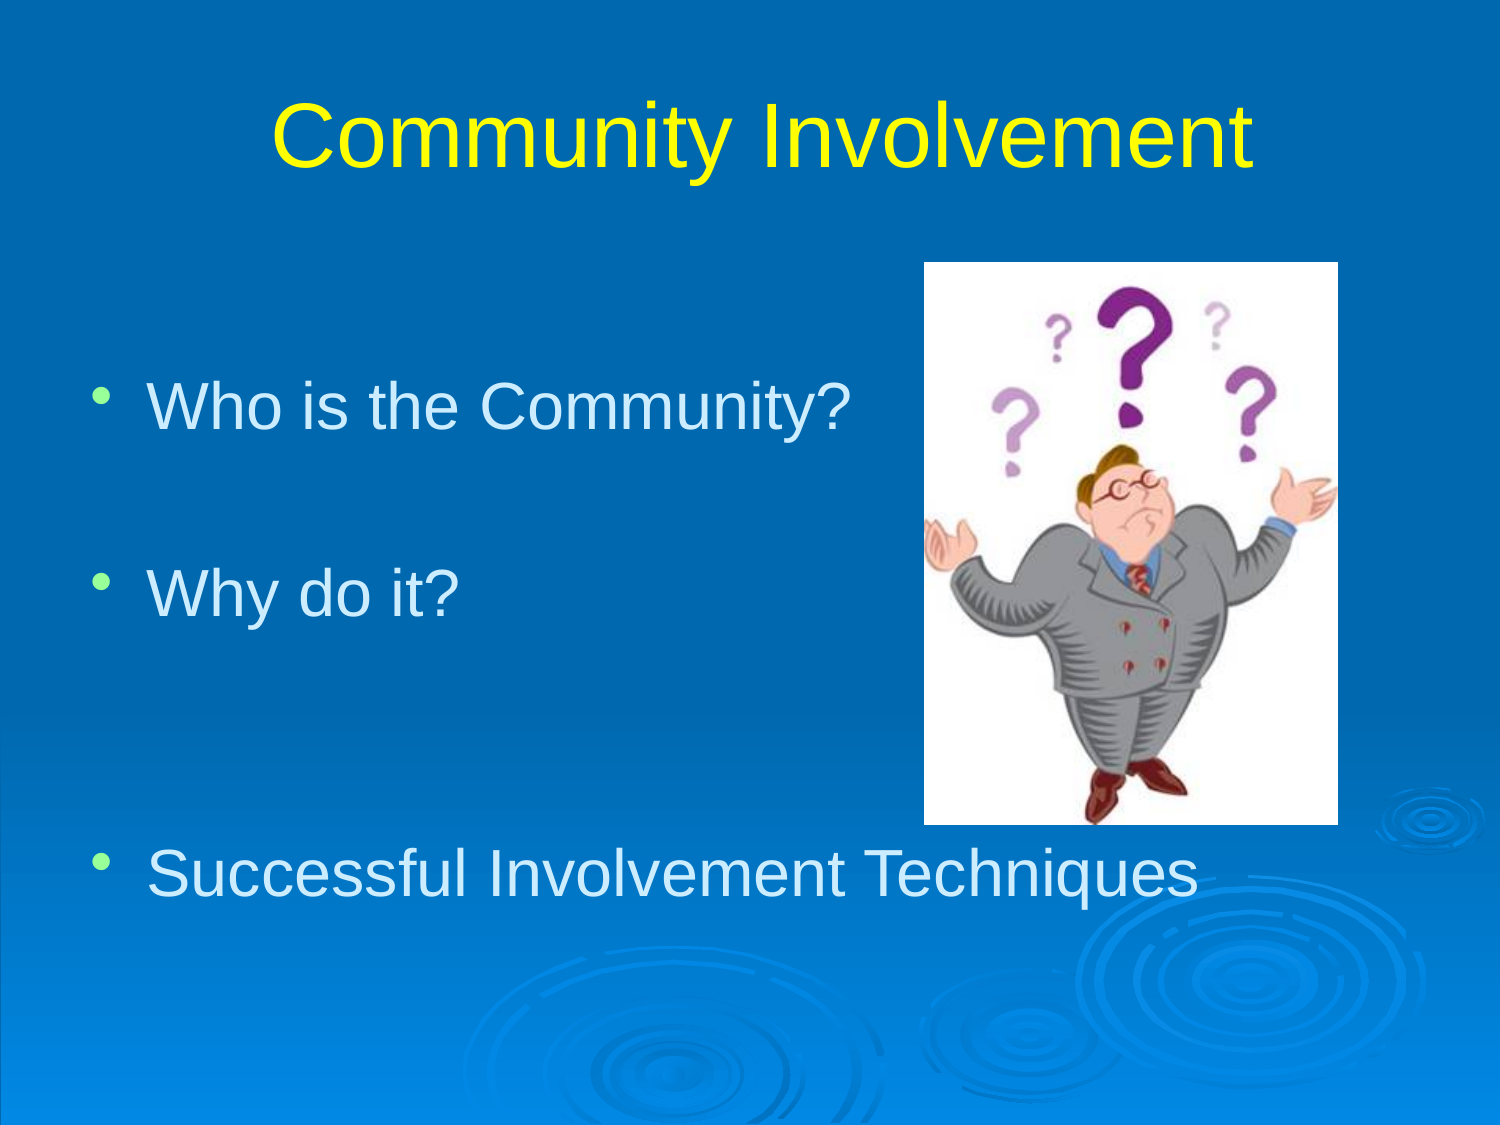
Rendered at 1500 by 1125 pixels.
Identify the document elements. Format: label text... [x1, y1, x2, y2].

picture [924, 262, 1338, 826]
list Who is the Community? Why do it? Successful Involvement Techniques [74, 262, 1426, 1006]
title Community Involvement [87, 37, 1438, 225]
